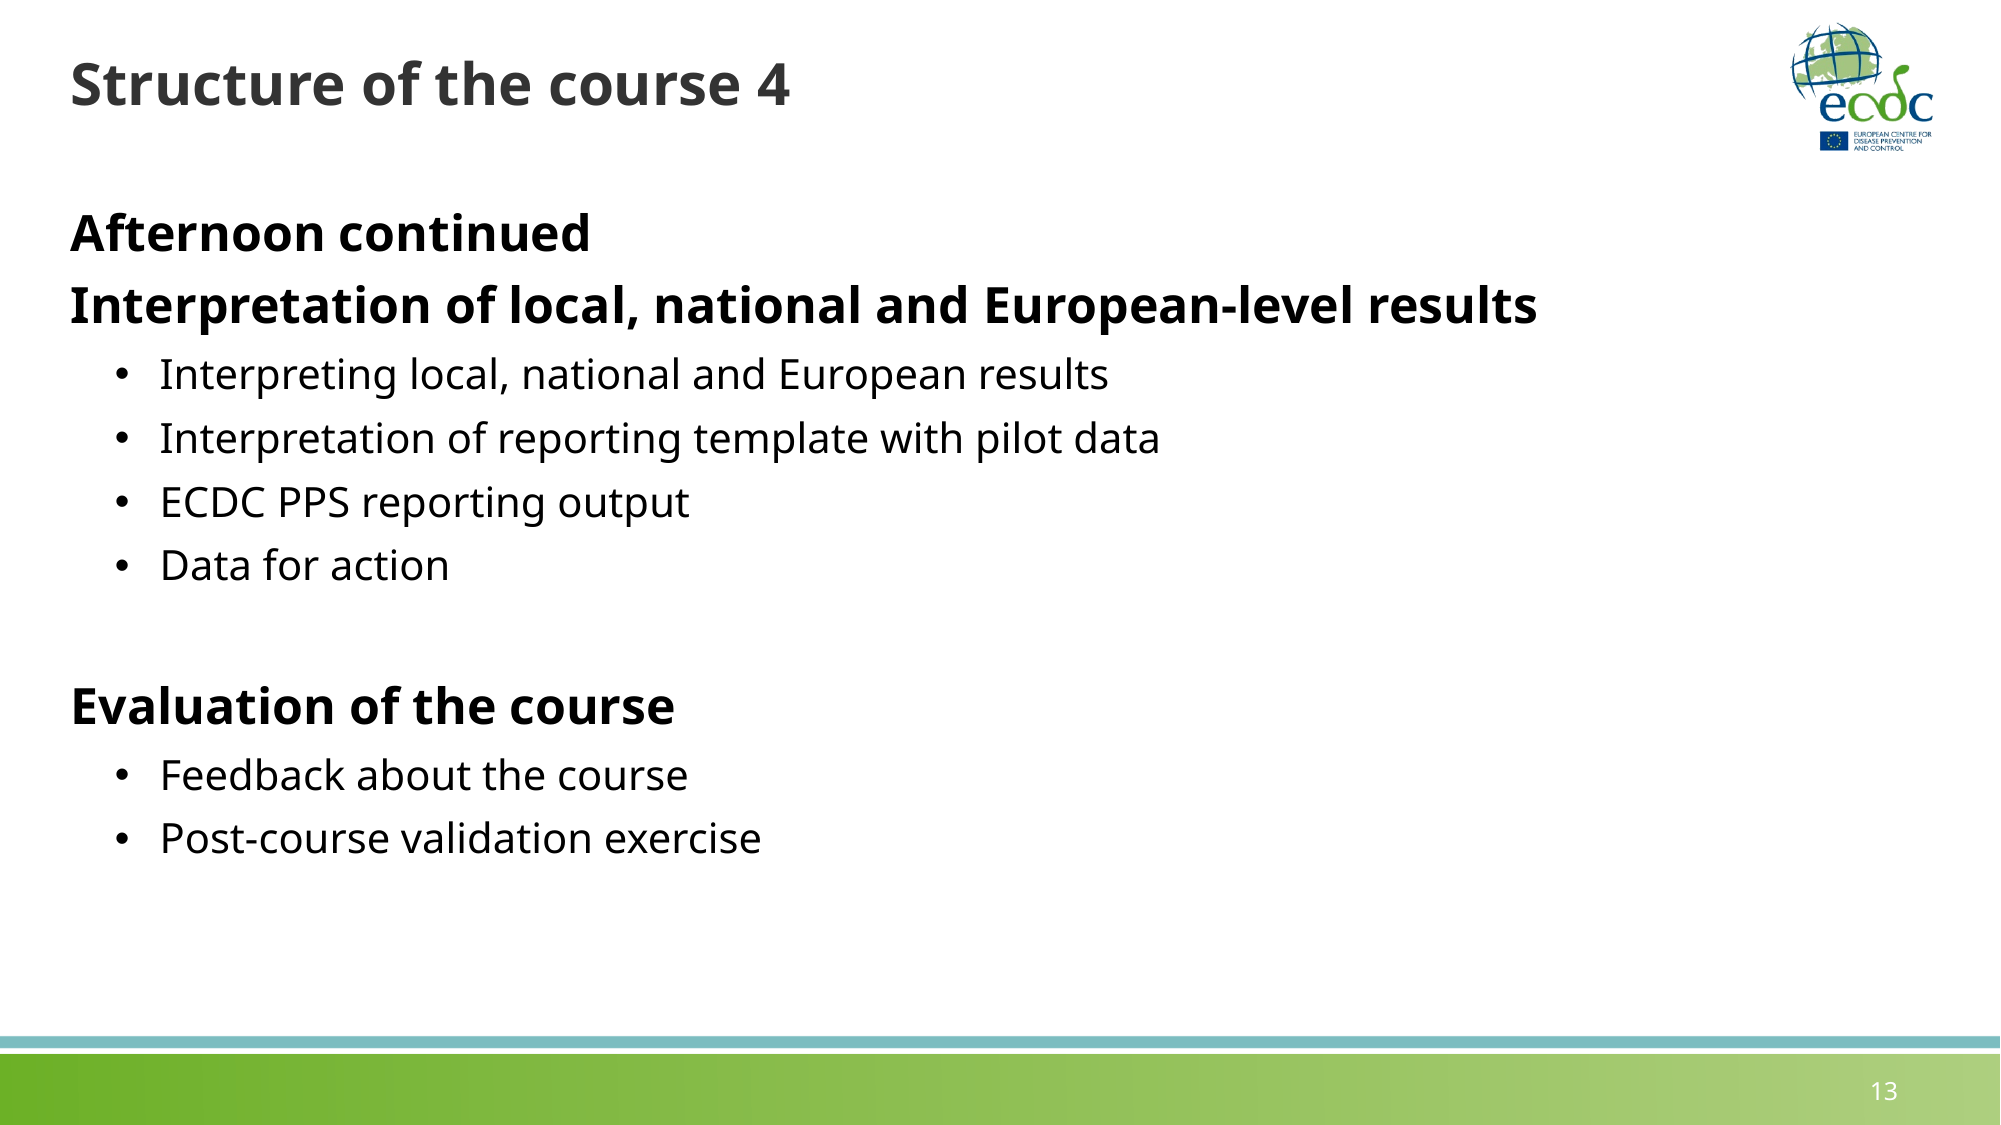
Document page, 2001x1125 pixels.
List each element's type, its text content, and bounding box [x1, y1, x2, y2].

picture [0, 0, 2000, 1125]
title Structure of the course 4 [70, 54, 1764, 186]
list Afternoon continued Interpretation of local, national and European-level results Interpreting local, national and European results Interpretation of reporting template with pilot data ECDC PPS reporting output Data for action Evaluation of the course Feedback about the course Post-course validation exercise [70, 207, 1936, 1025]
slide_number 13 [1494, 1062, 1914, 1123]
